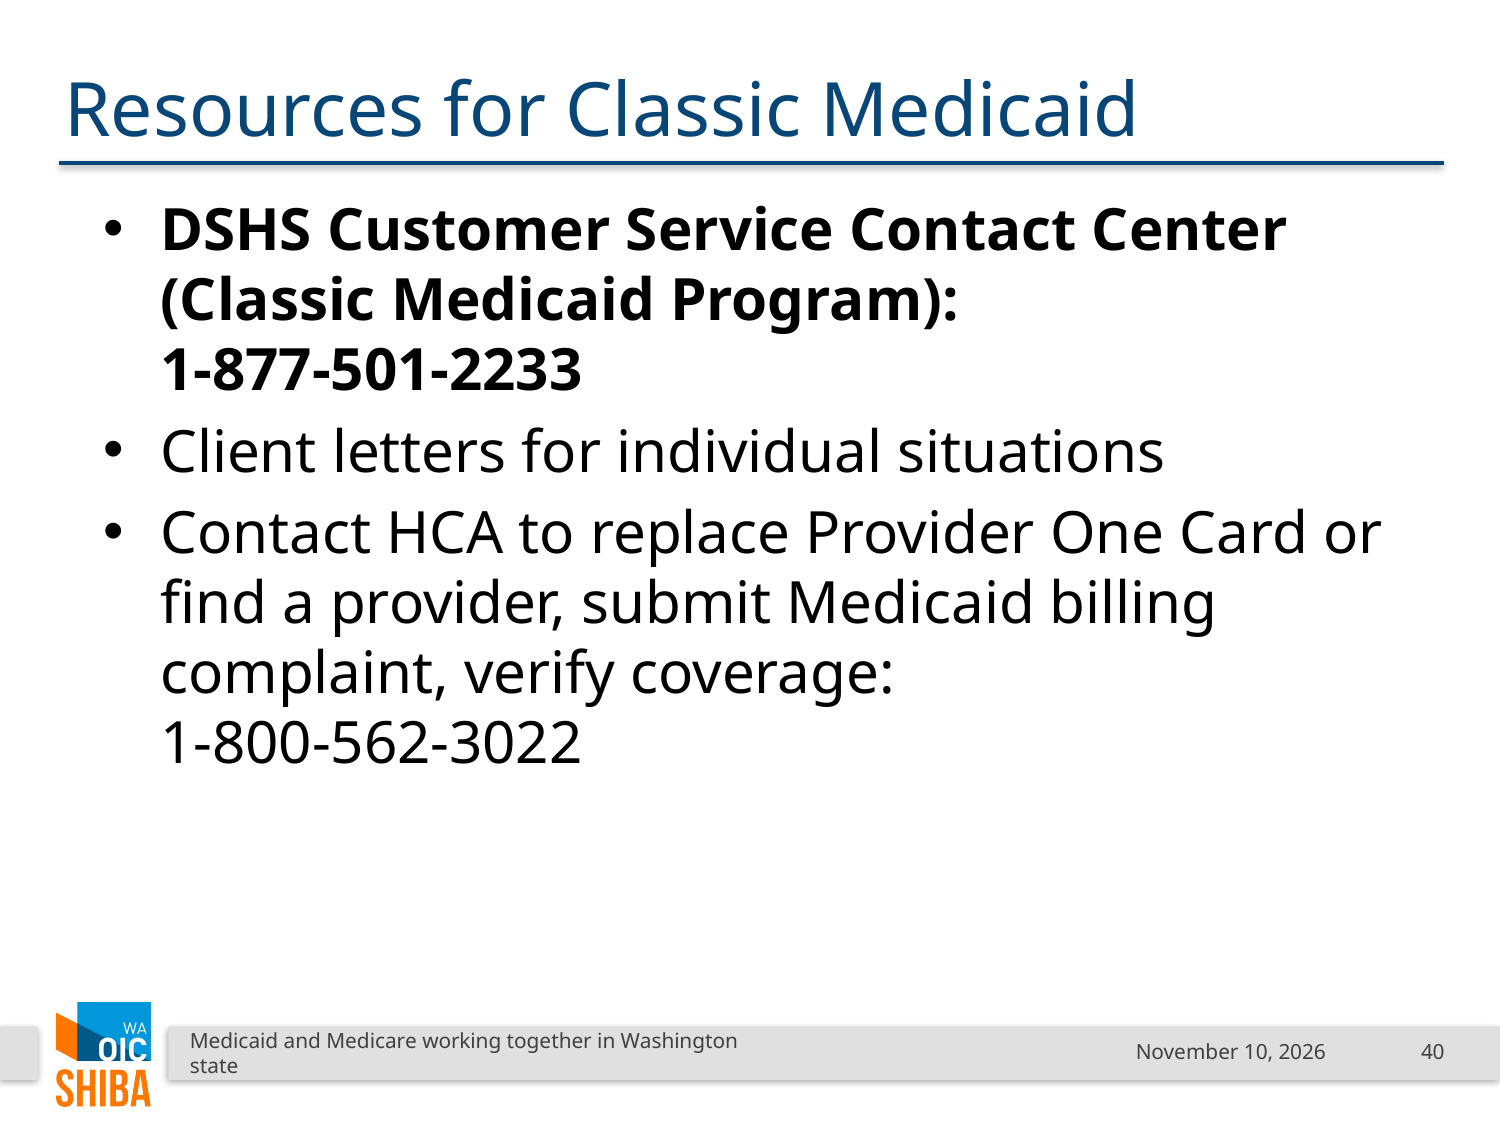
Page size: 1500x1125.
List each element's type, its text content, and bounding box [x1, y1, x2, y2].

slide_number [975, 1035, 1326, 1069]
picture [56, 1002, 151, 1107]
slide_number 40 [1339, 1035, 1445, 1069]
footer Medicaid and Medicare working together in Washington state [190, 1035, 785, 1069]
title Resources for Classic Medicaid [64, 60, 1478, 171]
list DSHS Customer Service Contact Center (Classic Medicaid Program): 1-877-501-2233 Client letters for individual situations Contact HCA to replace Provider One Card or find a provider, submit Medicaid billing complaint, verify coverage: 1-800-562-3022 [103, 192, 1397, 1014]
